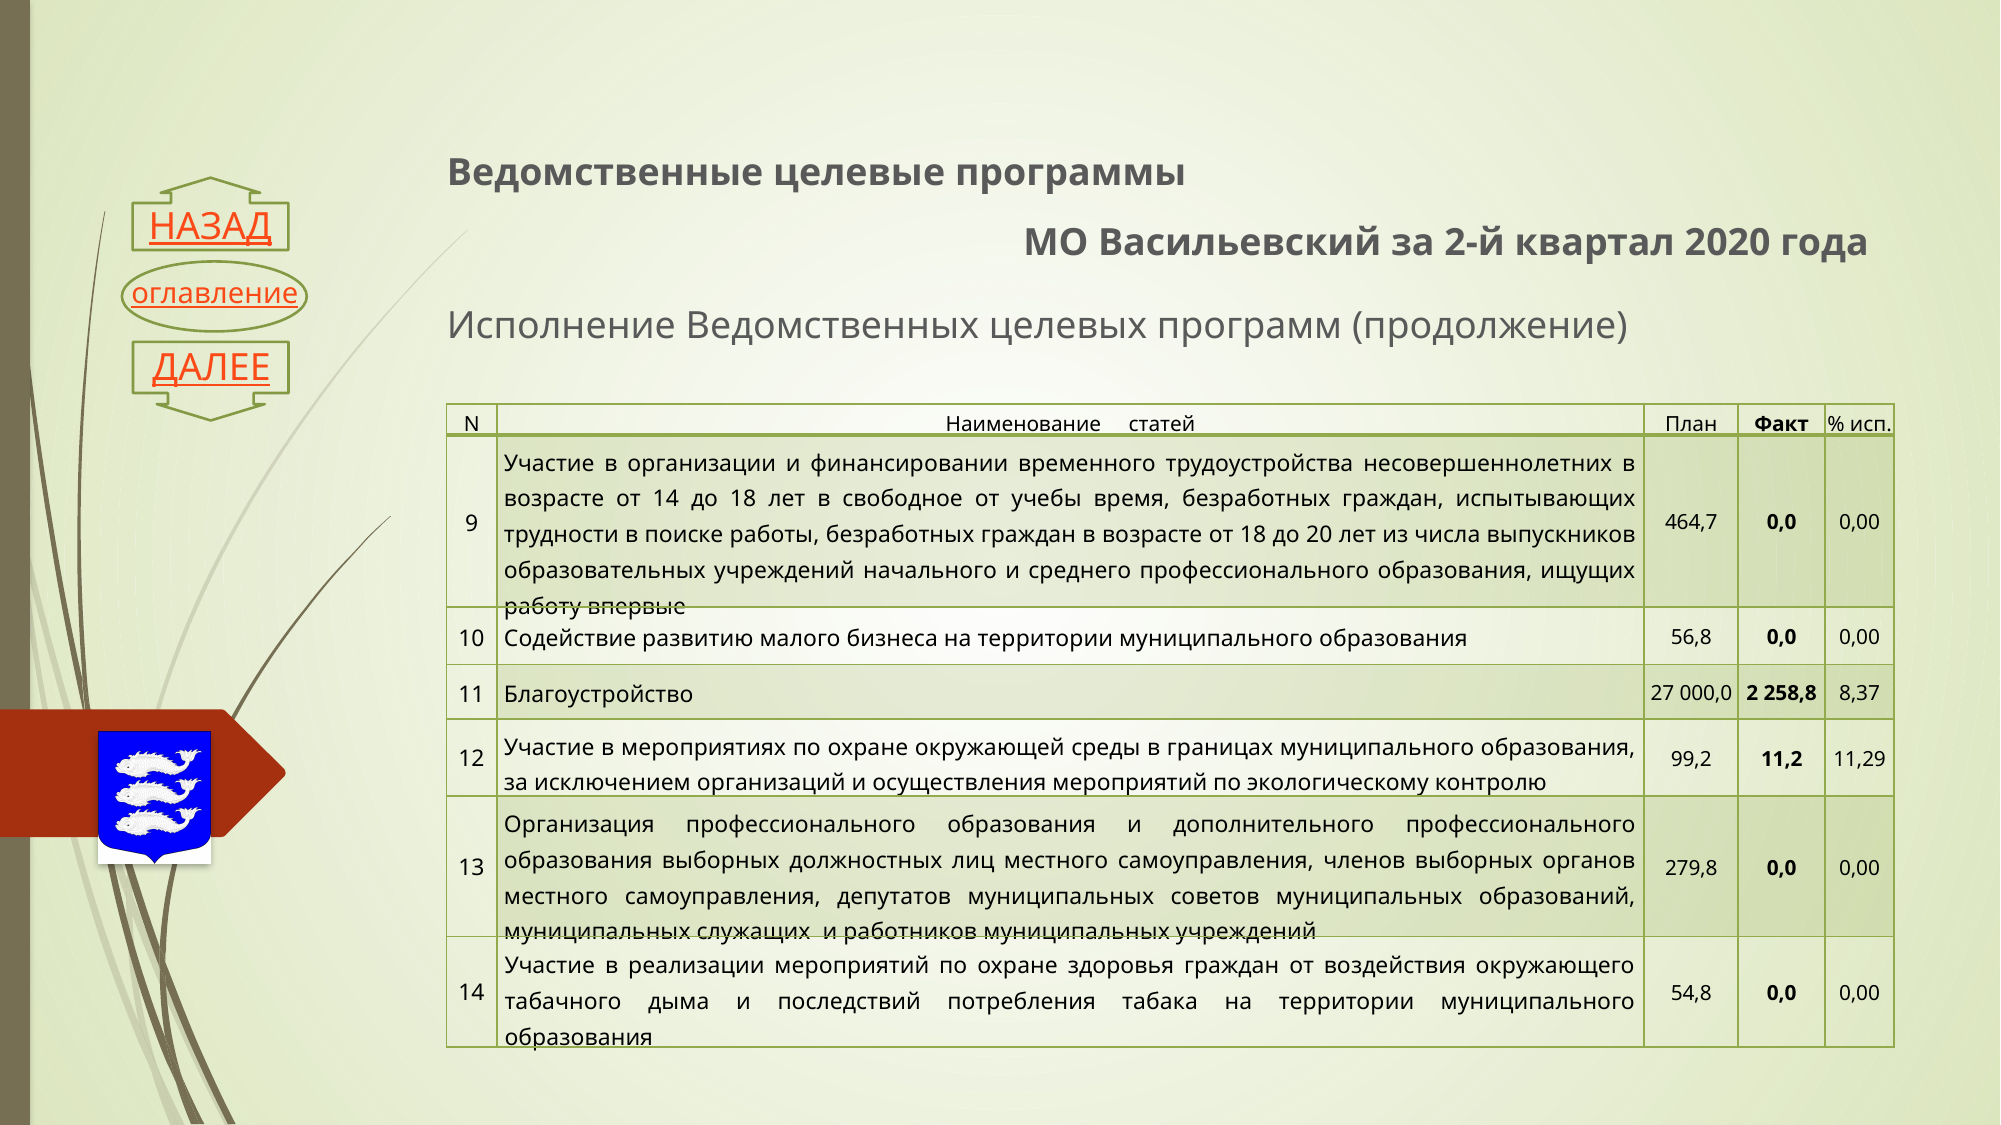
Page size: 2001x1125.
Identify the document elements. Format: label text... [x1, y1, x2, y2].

text_box оглавление [116, 266, 314, 322]
table_cell 0,0 [1739, 437, 1824, 606]
table_cell 11 [447, 665, 496, 718]
table_cell 14 [447, 937, 496, 1046]
text_box Исполнение Ведомственных целевых программ (продолжение) [431, 293, 1895, 391]
table_cell 8,37 [1826, 665, 1893, 718]
table_cell Содействие развитию малого бизнеса на территории муниципального образования [498, 608, 1643, 664]
text_box [155, 402, 267, 422]
table_cell 279,8 [1645, 797, 1737, 936]
table_cell 56,8 [1645, 608, 1737, 664]
table_cell Благоустройство [498, 665, 1643, 718]
table_cell 99,2 [1645, 720, 1737, 795]
text_box НАЗАД [133, 194, 288, 261]
table_header План [1645, 405, 1737, 433]
table_header Наименование статей [498, 405, 1643, 433]
table_cell 0,00 [1826, 608, 1893, 664]
text_box [162, 260, 266, 266]
table_cell 0,0 [1739, 937, 1824, 1046]
table_cell Участие в реализации мероприятий по охране здоровья граждан от воздействия окружающего табачного дыма и последствий потребления табака на территории муниципального образования [498, 937, 1643, 1046]
table_cell 0,0 [1739, 608, 1824, 664]
table_cell 0,00 [1826, 937, 1893, 1046]
text_box ДАЛЕЕ [123, 335, 300, 402]
table_header N [447, 405, 496, 433]
table_cell Участие в организации и финансировании временного трудоустройства несовершеннолетних в возрасте от 14 до 18 лет в свободное от учебы время, безработных граждан, испытывающих трудности в поиске работы, безработных граждан в возрасте от 18 до 20 лет из числа выпускников образовательных учреждений начального и среднего профессионального образования, ищущих работу впервые [498, 437, 1643, 606]
table_header % исп. [1826, 405, 1893, 433]
table_cell 2 258,8 [1739, 665, 1824, 718]
table_header Факт [1739, 405, 1824, 433]
table_cell Участие в мероприятиях по охране окружающей среды в границах муниципального образования, за исключением организаций и осуществления мероприятий по экологическому контролю [498, 720, 1643, 795]
table_cell 0,00 [1826, 797, 1893, 936]
text_box [159, 176, 262, 194]
table_cell 0,0 [1739, 797, 1824, 936]
picture [98, 731, 211, 865]
table_cell 10 [447, 608, 496, 664]
table_cell 11,29 [1826, 720, 1893, 795]
table_cell 13 [447, 797, 496, 936]
text_box Ведомственные целевые программы МО Васильевский за 2-й квартал 2020 года [431, 135, 1895, 277]
table_cell Организация профессионального образования и дополнительного профессионального образования выборных должностных лиц местного самоуправления, членов выборных органов местного самоуправления, депутатов муниципальных советов муниципальных образований, муниципальных служащих и работников муниципальных учреждений [498, 797, 1643, 936]
table_cell 12 [447, 720, 496, 795]
table_cell 11,2 [1739, 720, 1824, 795]
table_cell 54,8 [1645, 937, 1737, 1046]
table_cell 27 000,0 [1645, 665, 1737, 718]
table_cell 0,00 [1826, 437, 1893, 606]
table_cell 464,7 [1645, 437, 1737, 606]
table_cell 9 [447, 437, 496, 606]
text_box [147, 322, 282, 333]
